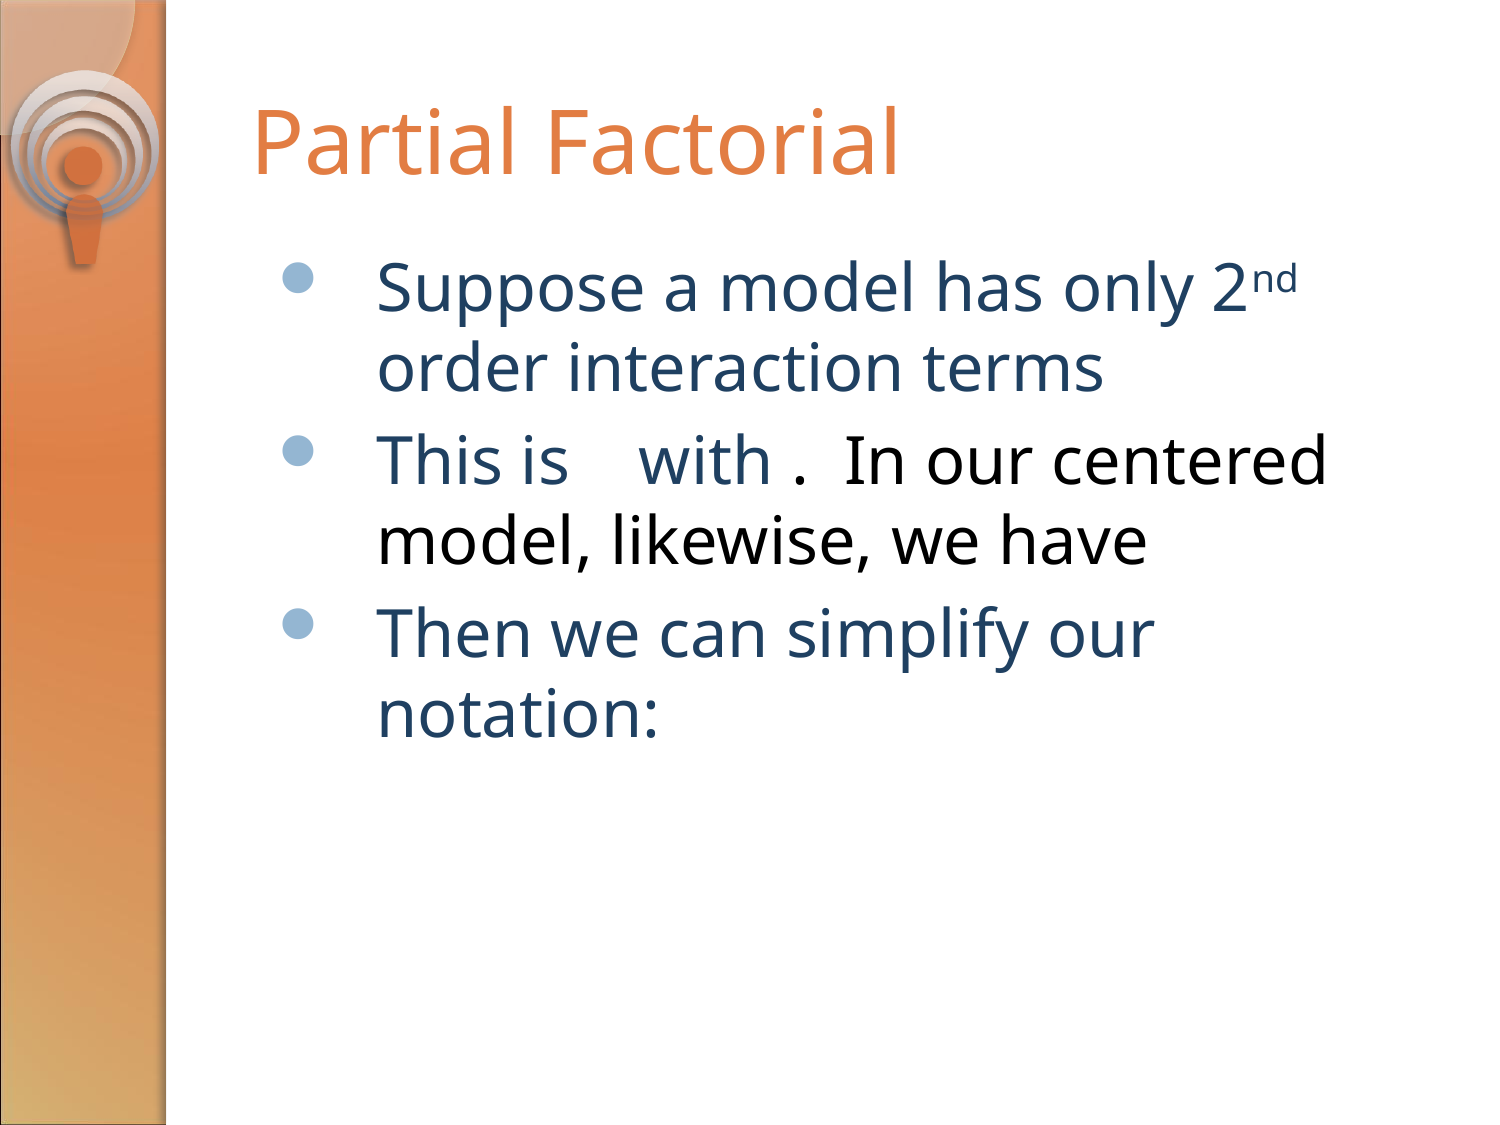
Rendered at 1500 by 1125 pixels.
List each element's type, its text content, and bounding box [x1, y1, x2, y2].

title Partial Factorial [235, 45, 1466, 233]
picture [0, 0, 166, 1125]
